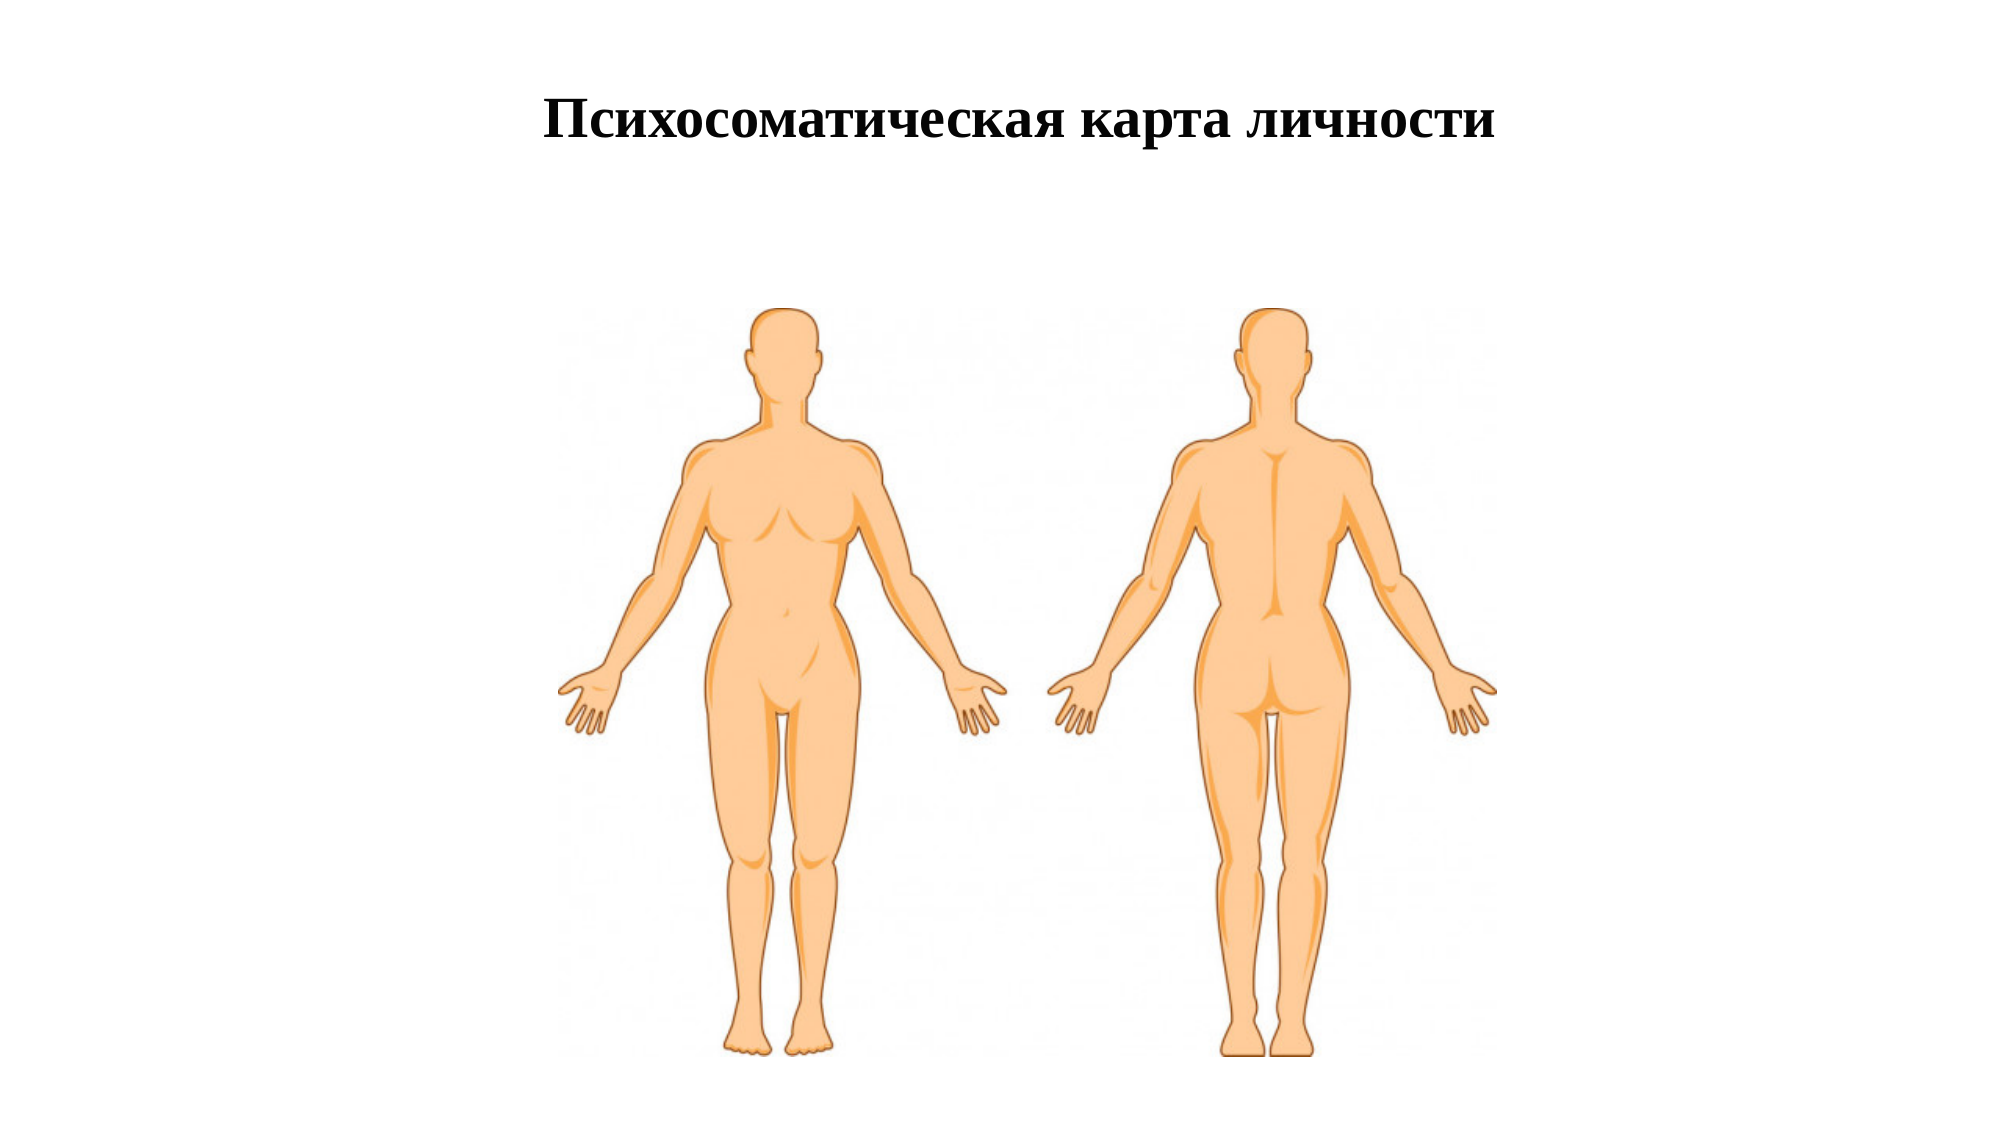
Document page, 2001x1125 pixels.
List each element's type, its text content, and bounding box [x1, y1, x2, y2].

picture [558, 307, 1497, 1057]
text_box Психосоматическая карта личности [529, 71, 1526, 157]
